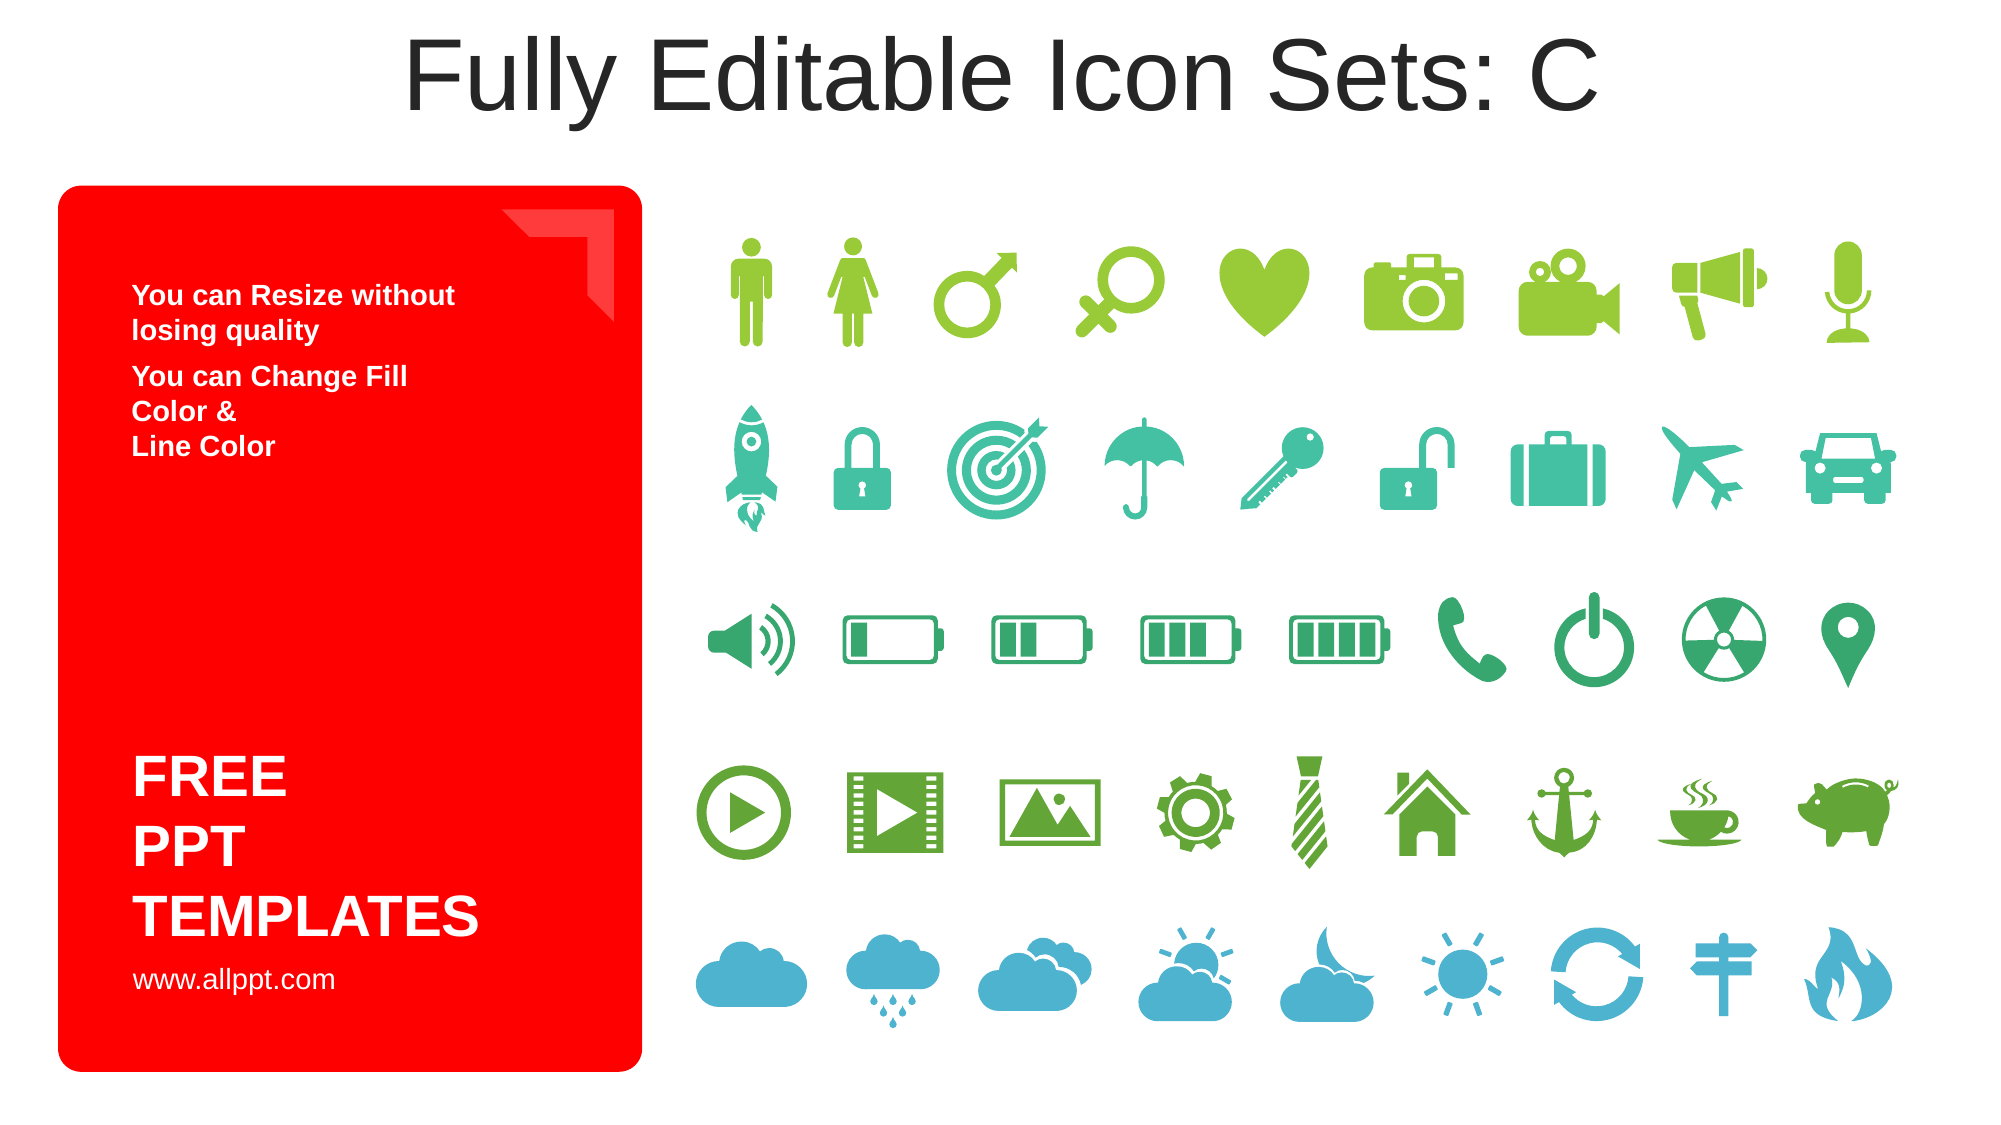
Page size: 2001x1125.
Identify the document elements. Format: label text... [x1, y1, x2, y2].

text_box [694, 940, 809, 1008]
text_box [1378, 425, 1456, 511]
text_box [1688, 931, 1759, 1018]
text_box [1137, 941, 1233, 1023]
text_box [1074, 245, 1166, 339]
text_box [1440, 931, 1454, 948]
text_box [1553, 590, 1636, 689]
text_box [1219, 947, 1235, 959]
text_box [763, 612, 784, 668]
text_box [846, 771, 944, 854]
text_box [1591, 443, 1607, 508]
text_box [832, 425, 892, 511]
text_box [1527, 429, 1589, 508]
text_box [1549, 926, 1641, 974]
text_box [1671, 247, 1769, 342]
text_box [707, 611, 753, 671]
text_box [1420, 955, 1437, 967]
text_box [757, 623, 772, 658]
text_box [1103, 416, 1186, 521]
text_box [946, 415, 1051, 521]
text_box [724, 403, 779, 534]
text_box [1655, 777, 1744, 848]
text_box [1290, 755, 1329, 871]
text_box [897, 1002, 908, 1018]
text_box [1820, 601, 1876, 691]
text_box [1471, 1000, 1484, 1018]
text_box [1288, 614, 1392, 666]
text_box [1139, 614, 1243, 666]
text_box [845, 933, 941, 1007]
text_box [1363, 252, 1465, 332]
text_box [826, 236, 880, 349]
text_box [888, 1014, 898, 1030]
text_box [1279, 923, 1378, 1023]
text_box [1524, 766, 1604, 859]
text_box [1155, 771, 1236, 854]
text_box [1486, 984, 1503, 998]
text_box [1176, 926, 1188, 941]
text_box [1796, 777, 1900, 848]
text_box [1680, 596, 1768, 683]
text_box [1823, 289, 1873, 344]
text_box [1509, 443, 1525, 508]
text_box [1517, 247, 1621, 337]
text_box [1553, 975, 1645, 1023]
text_box [878, 1002, 889, 1018]
list Fully Editable Icon Sets: C [53, 20, 1952, 140]
text_box [1798, 432, 1898, 505]
text_box [729, 236, 774, 348]
text_box [768, 601, 796, 678]
text_box [1204, 926, 1217, 941]
text_box [1802, 926, 1894, 1023]
text_box [841, 614, 945, 666]
text_box [1660, 425, 1747, 513]
text_box [1488, 955, 1506, 967]
text_box [695, 764, 793, 861]
text_box [1442, 1000, 1454, 1018]
text_box [999, 778, 1102, 847]
text_box [990, 614, 1094, 666]
text_box [977, 936, 1093, 1012]
text_box [1422, 984, 1439, 998]
text_box [932, 251, 1019, 340]
text_box [1472, 931, 1485, 948]
text_box [1437, 948, 1489, 1000]
text_box [1239, 426, 1325, 511]
text_box [1381, 766, 1474, 857]
text_box [1436, 596, 1508, 683]
text_box [1833, 240, 1863, 306]
text_box [1218, 247, 1311, 339]
